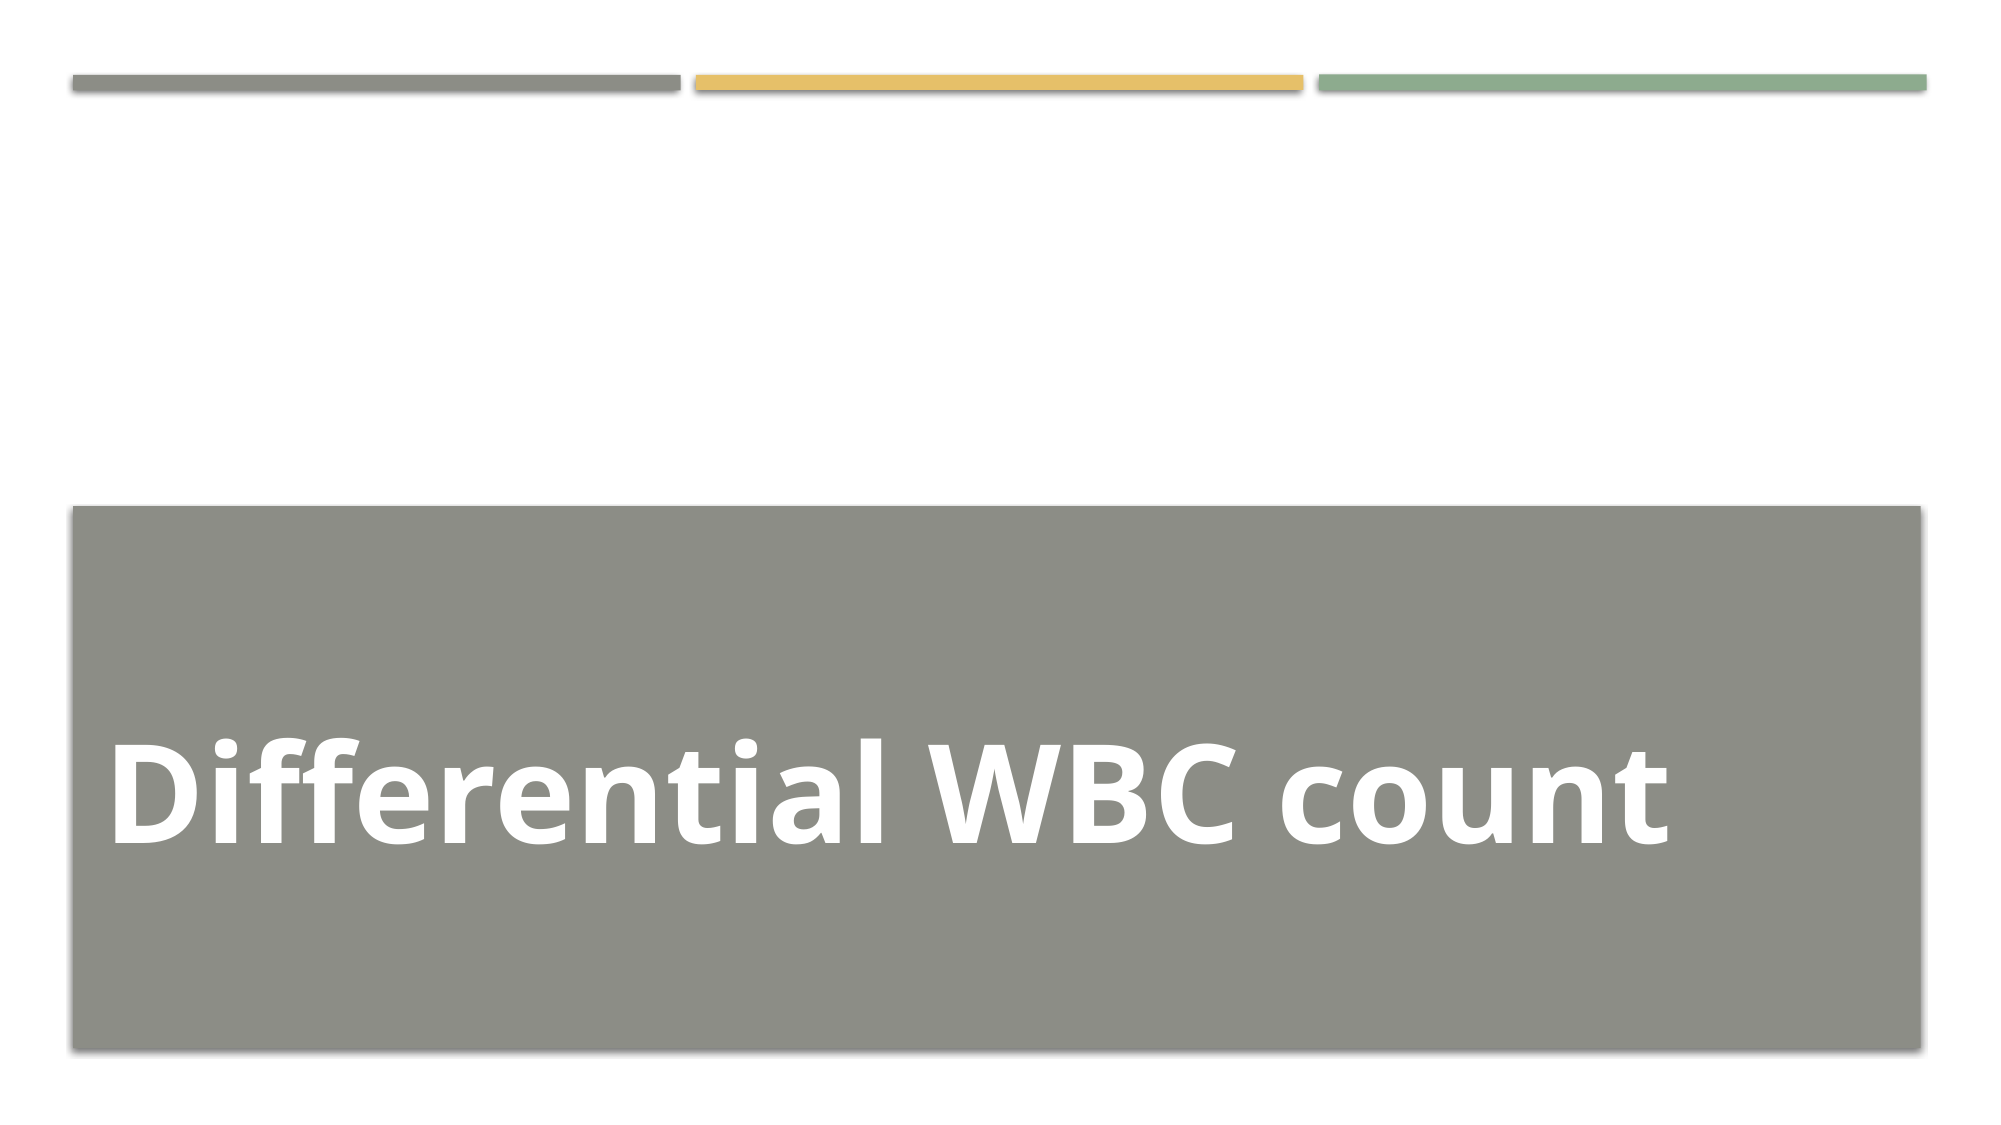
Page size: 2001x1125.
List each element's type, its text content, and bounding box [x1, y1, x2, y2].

title Differential WBC count [88, 669, 1912, 879]
